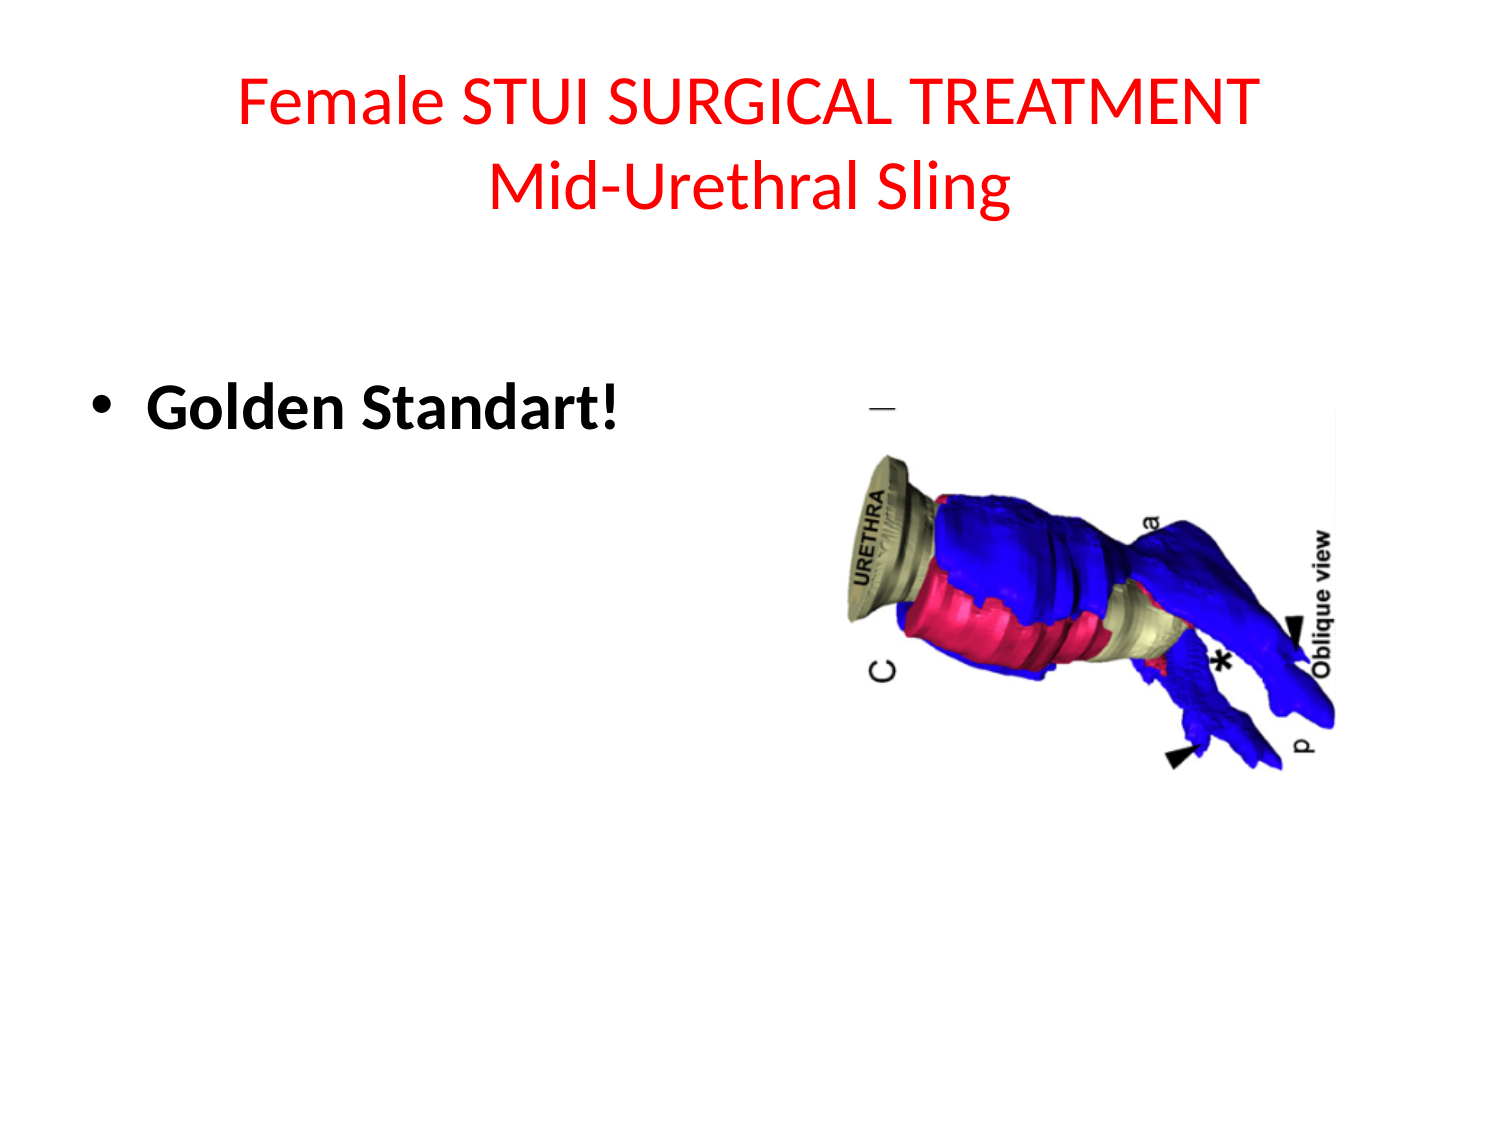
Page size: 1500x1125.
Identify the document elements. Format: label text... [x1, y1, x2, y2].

picture [848, 328, 1336, 856]
title Female STUI SURGICAL TREATMENT Mid-Urethral Sling [75, 45, 1425, 233]
list Golden Standart! [75, 262, 1425, 1005]
